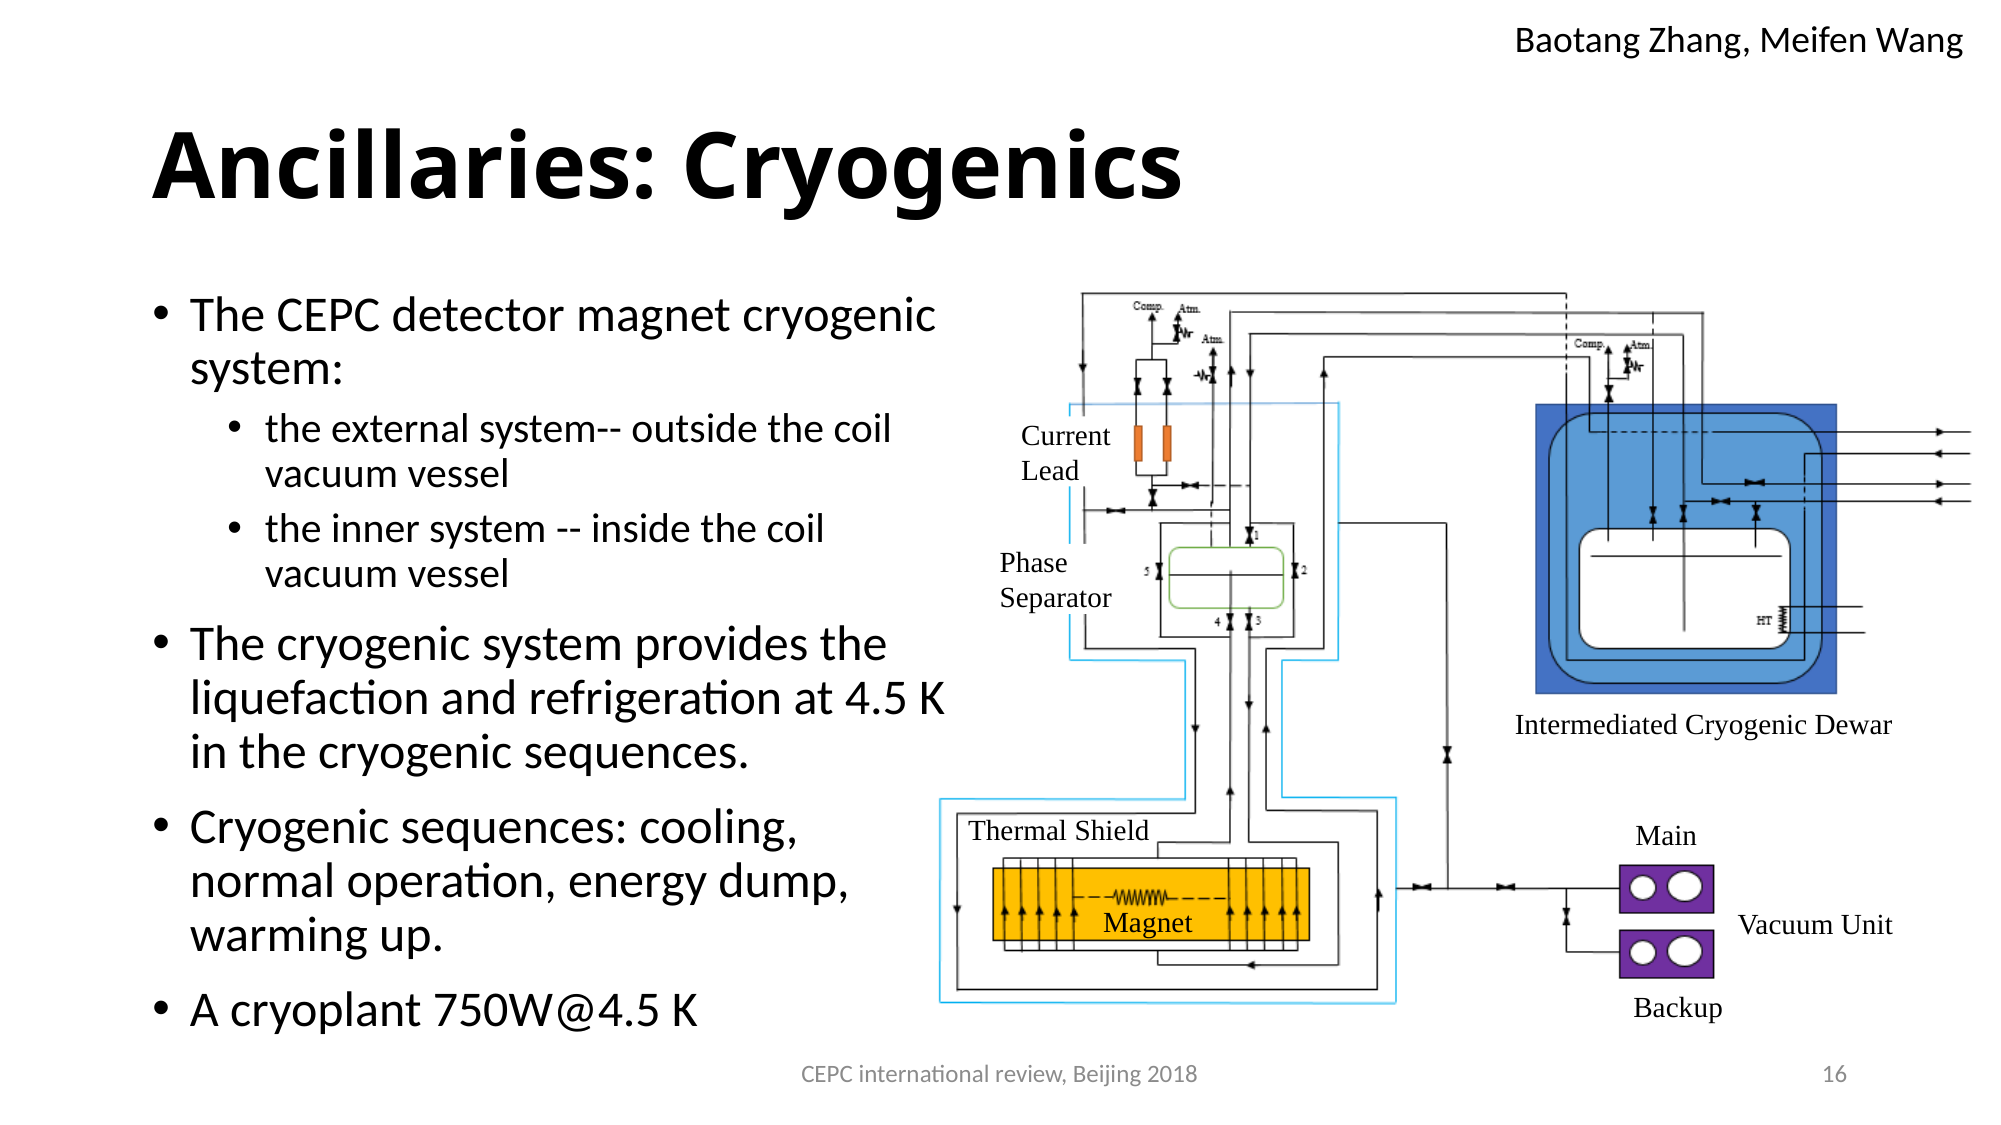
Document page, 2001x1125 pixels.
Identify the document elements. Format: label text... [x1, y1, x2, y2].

slide_number 16 [1412, 1042, 1863, 1103]
text_box [0, 557, 917, 619]
list The CEPC detector magnet cryogenic system: the external system-- outside the coil vacuum vessel the inner system -- inside the coil vacuum vessel The cryogenic system provides the liquefaction and refrigeration at 4.5 K in the cryogenic sequences. Cryogenic sequences: cooling, normal operation, energy dump, warming up. A cryoplant 750W@4.5 K [137, 619, 917, 995]
text_box Baotang Zhang, Meifen Wang [1499, 7, 1986, 68]
title Ancillaries: Cryogenics [137, 59, 1863, 278]
footer CEPC international review, Beijing 2018 [662, 1042, 1338, 1103]
list The CEPC detector magnet cryogenic system: the external system-- outside the coil vacuum vessel the inner system -- inside the coil vacuum vessel The cryogenic system provides the liquefaction and refrigeration at 4.5 K in the cryogenic sequences. Cryogenic sequences: cooling, normal operation, energy dump, warming up. A cryoplant 750W@4.5 K [137, 280, 917, 557]
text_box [917, 278, 1978, 1032]
